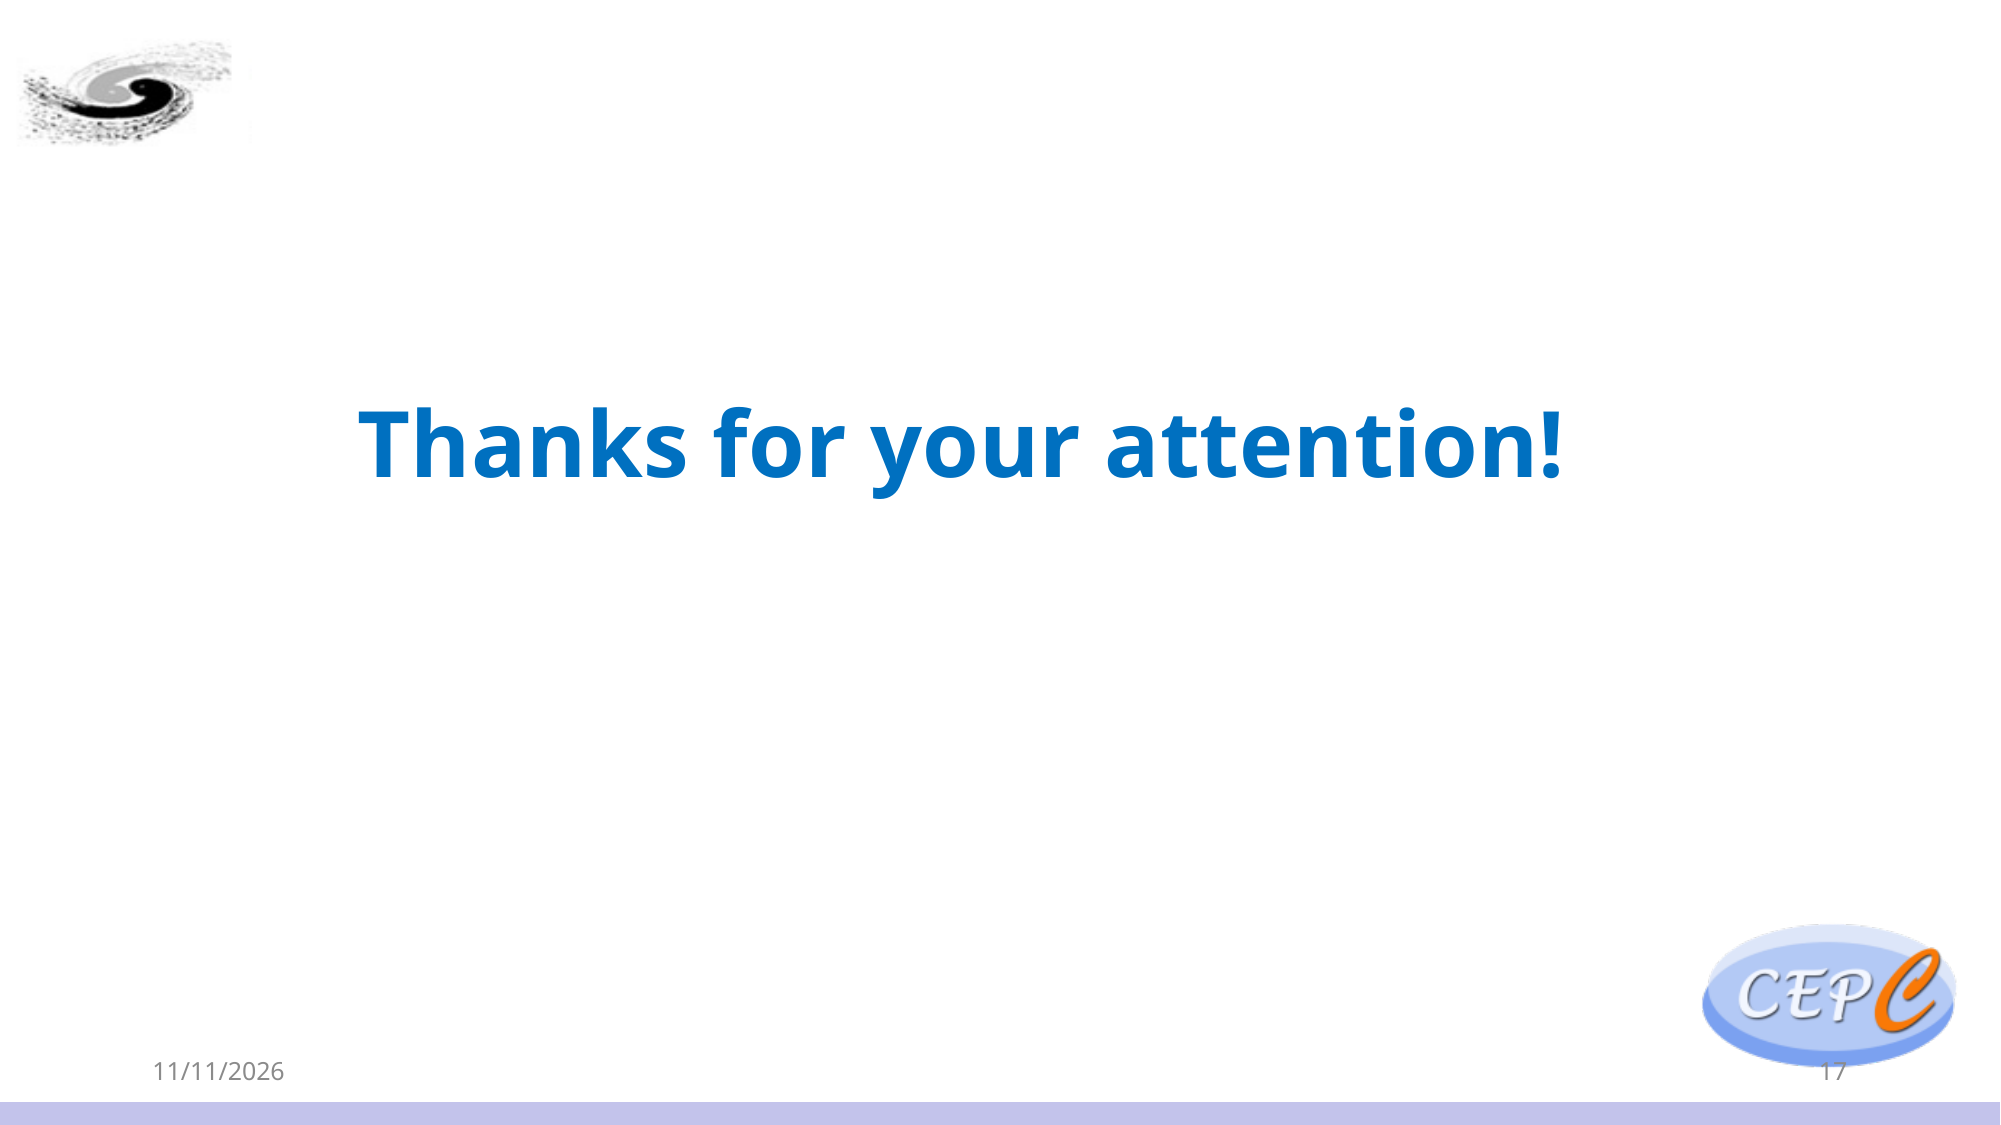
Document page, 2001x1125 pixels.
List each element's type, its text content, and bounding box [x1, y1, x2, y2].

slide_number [137, 1042, 588, 1103]
slide_number 17 [1412, 1042, 1863, 1103]
text_box Thanks for your attention! [286, 390, 1637, 563]
picture [1697, 916, 1962, 1073]
picture [0, 0, 252, 177]
